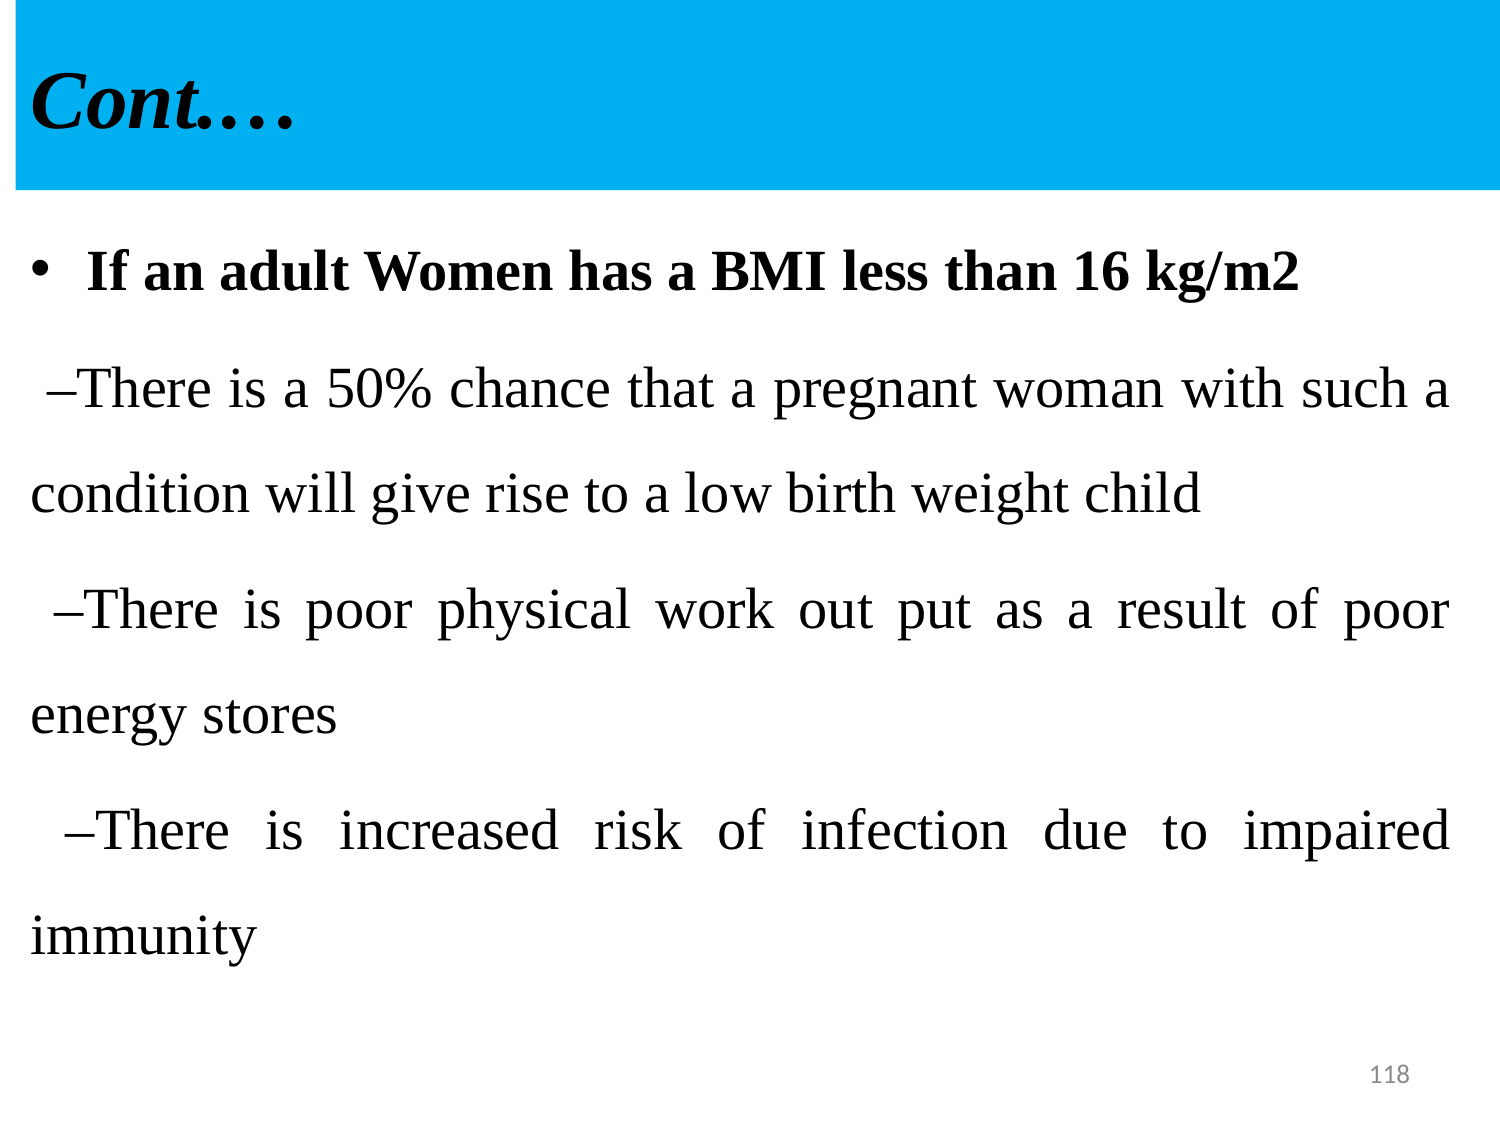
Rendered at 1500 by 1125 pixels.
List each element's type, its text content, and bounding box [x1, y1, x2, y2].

list If an adult Women has a BMI less than 16 kg/m2 –There is a 50% chance that a pregnant woman with such a condition will give rise to a low birth weight child –There is poor physical work out put as a result of poor energy stores –There is increased risk of infection due to impaired immunity [15, 190, 1467, 1005]
slide_number 118 [1074, 1042, 1425, 1103]
title Cont.… [15, 0, 1500, 191]
